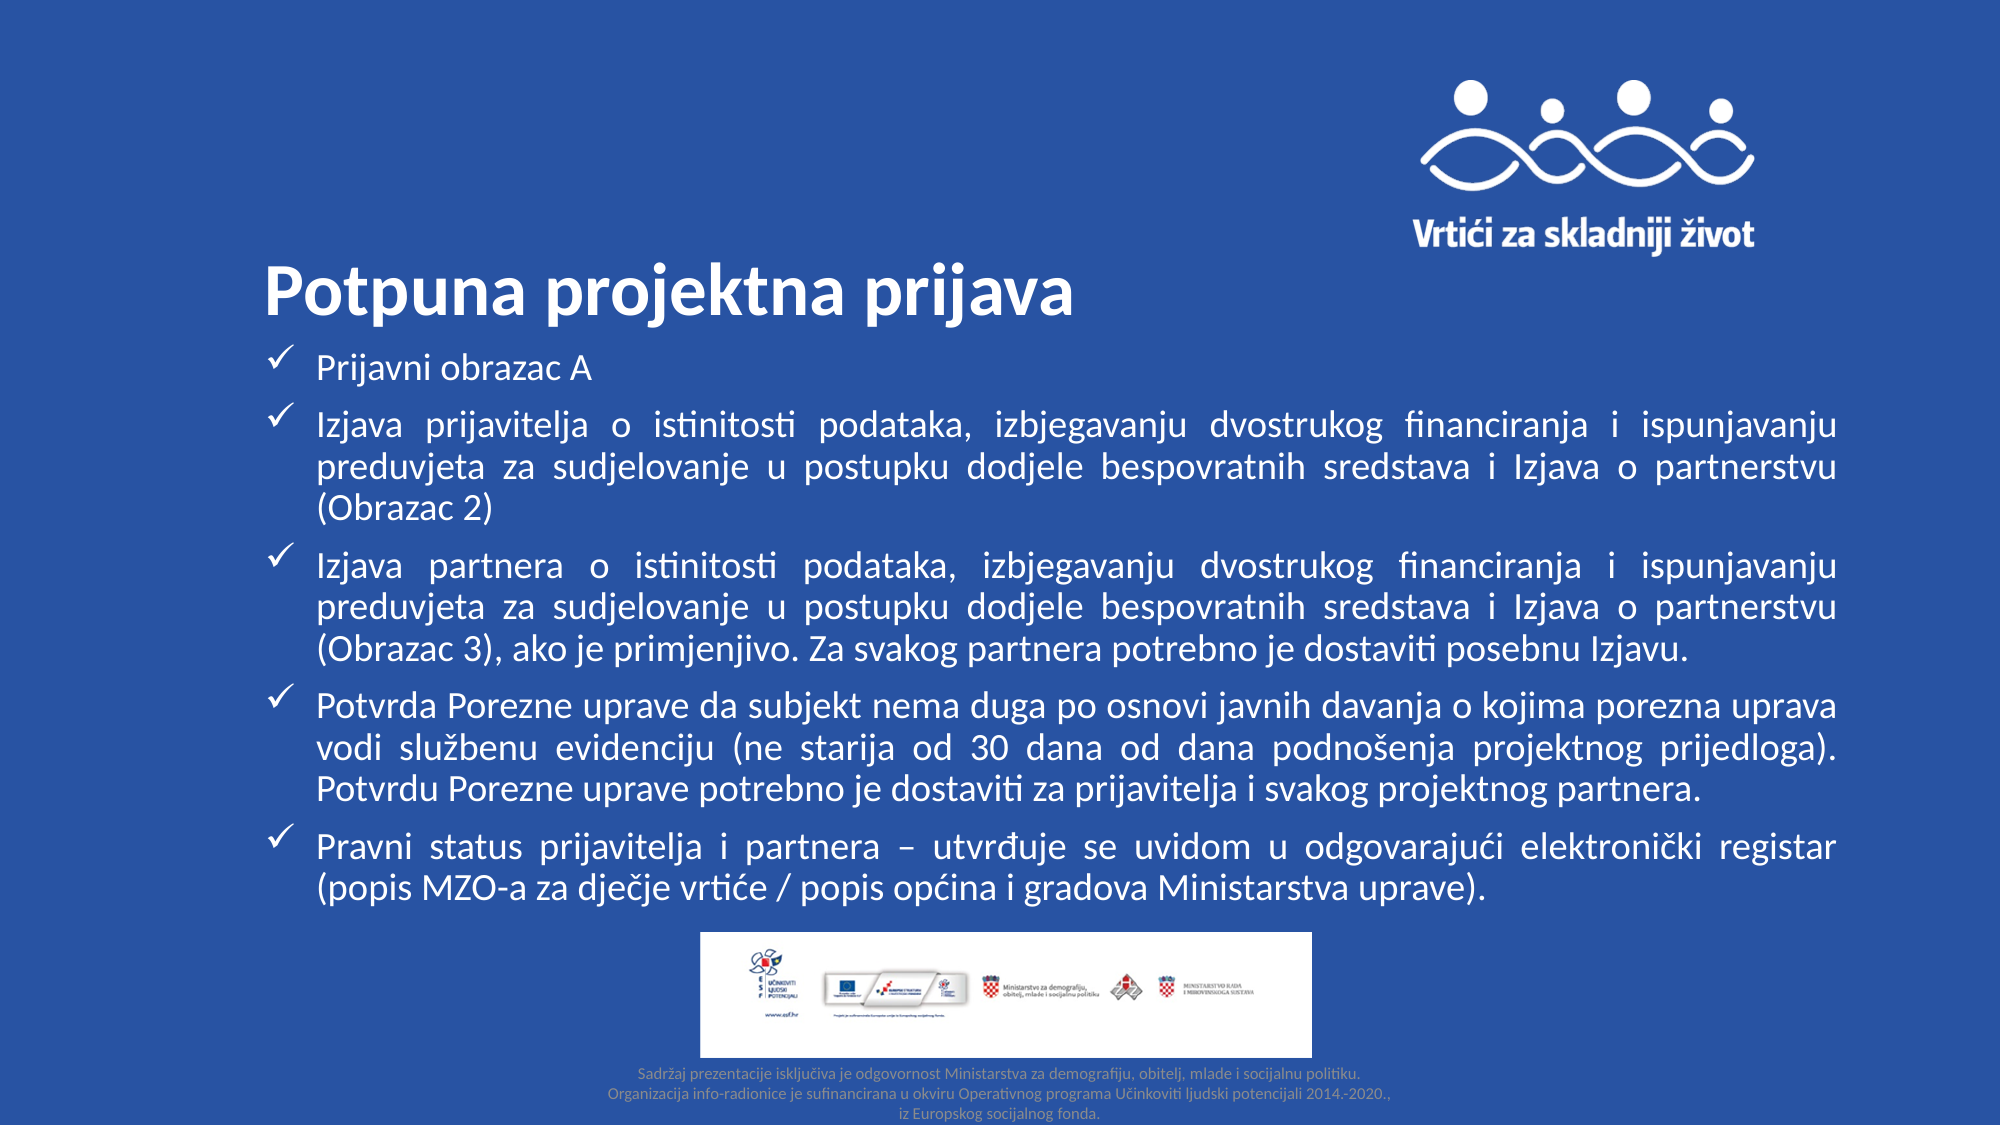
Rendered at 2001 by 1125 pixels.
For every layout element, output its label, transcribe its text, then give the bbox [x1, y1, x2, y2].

picture [1412, 80, 1755, 258]
subtitle Prijavni obrazac A Izjava prijavitelja o istinitosti podataka, izbjegavanju dvostrukog financiranja i ispunjavanju preduvjeta za sudjelovanje u postupku dodjele bespovratnih sredstava i Izjava o partnerstvu (Obrazac 2) Izjava partnera o istinitosti podataka, izbjegavanju dvostrukog financiranja i ispunjavanju preduvjeta za sudjelovanje u postupku dodjele bespovratnih sredstava i Izjava o partnerstvu (Obrazac 3), ako je primjenjivo. Za svakog partnera potrebno je dostaviti posebnu Izjavu. Potvrda Porezne uprave da subjekt nema duga po osnovi javnih davanja o kojima porezna uprava vodi službenu evidenciju (ne starija od 30 dana od dana podnošenja projektnog prijedloga). Potvrdu Porezne uprave potrebno je dostaviti za prijavitelja i svakog projektnog partnera. Pravni status prijavitelja i partnera – utvrđuje se uvidom u odgovarajući elektronički registar (popis MZO-a za dječje vrtiće / popis općina i gradova Ministarstva uprave). [249, 339, 1854, 943]
footer Sadržaj prezentacije isključiva je odgovornost Ministarstva za demografiju, obitelj, mlade i socijalnu politiku. Organizacija info-radionice je sufinancirana u okviru Operativnog programa Učinkoviti ljudski potencijali 2014.-2020., iz Europskog socijalnog fonda. [587, 1042, 1413, 1103]
picture [688, 943, 1312, 1042]
title Potpuna projektna prijava [249, 220, 1750, 339]
